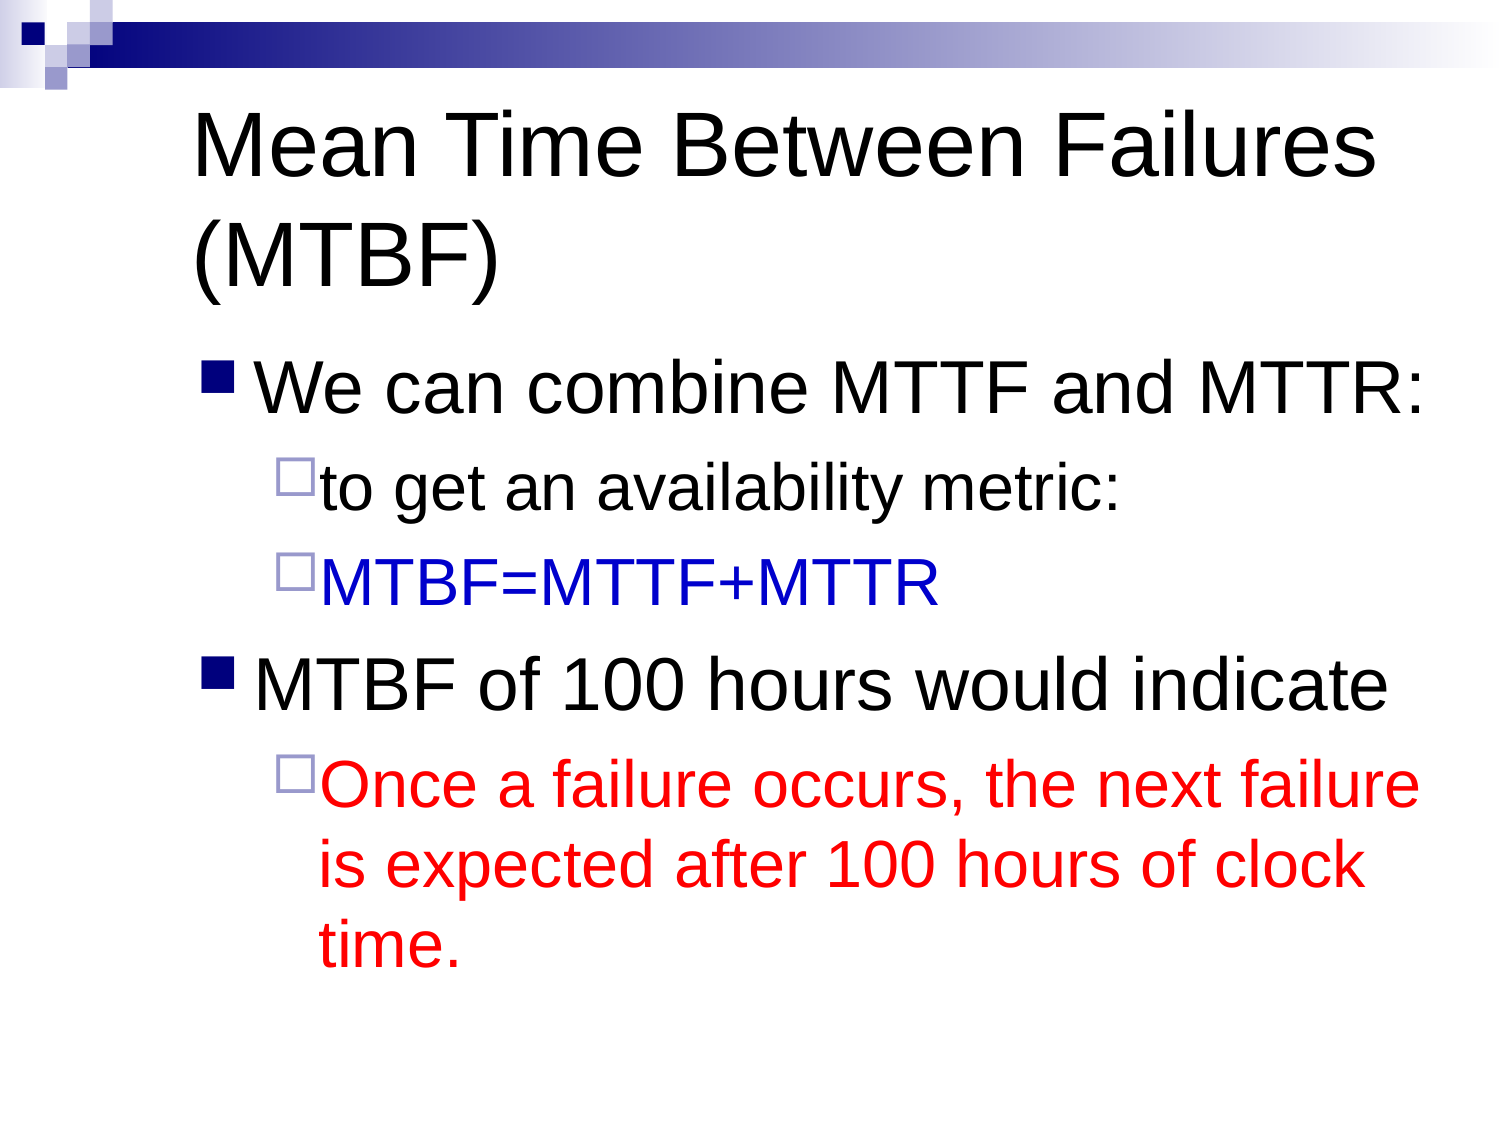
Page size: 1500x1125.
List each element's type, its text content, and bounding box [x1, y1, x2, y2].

list We can combine MTTF and MTTR: to get an availability metric: MTBF=MTTF+MTTR MTBF of 100 hours would indicate Once a failure occurs, the next failure is expected after 100 hours of clock time. [193, 331, 1469, 1063]
title Mean Time Between Failures (MTBF) [188, 79, 1467, 311]
